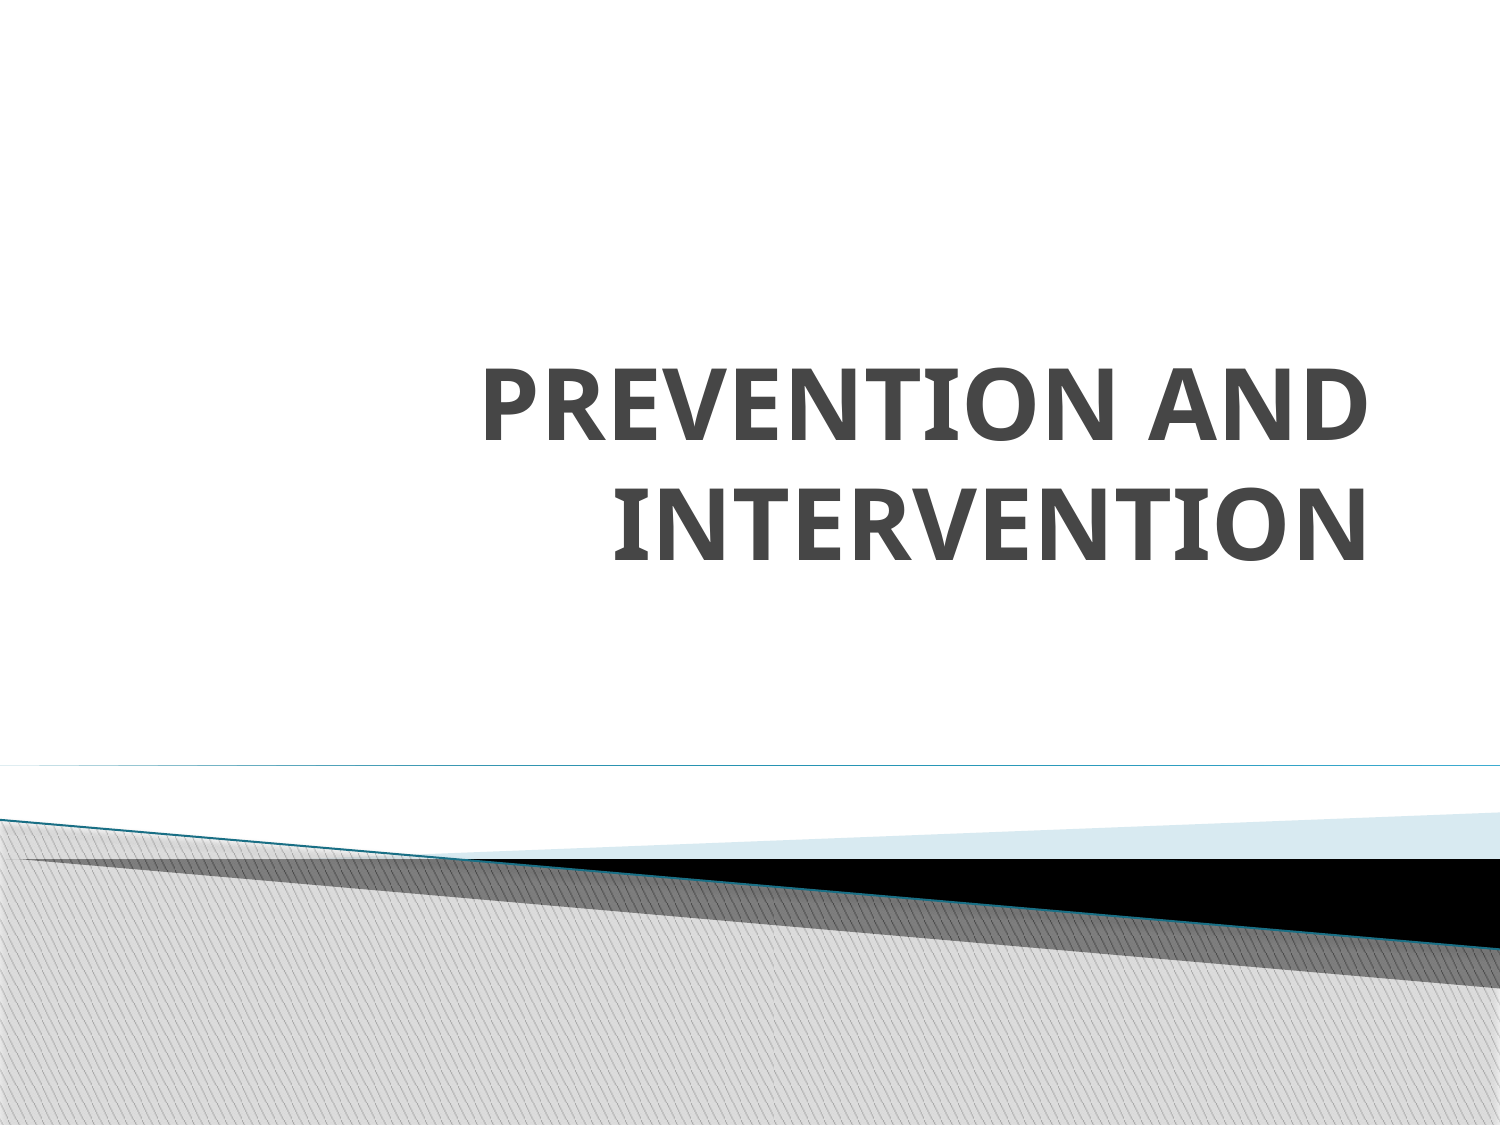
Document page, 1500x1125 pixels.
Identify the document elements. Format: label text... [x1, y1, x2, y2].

title PREVENTION AND INTERVENTION [112, 287, 1388, 588]
picture [5, 859, 1500, 989]
